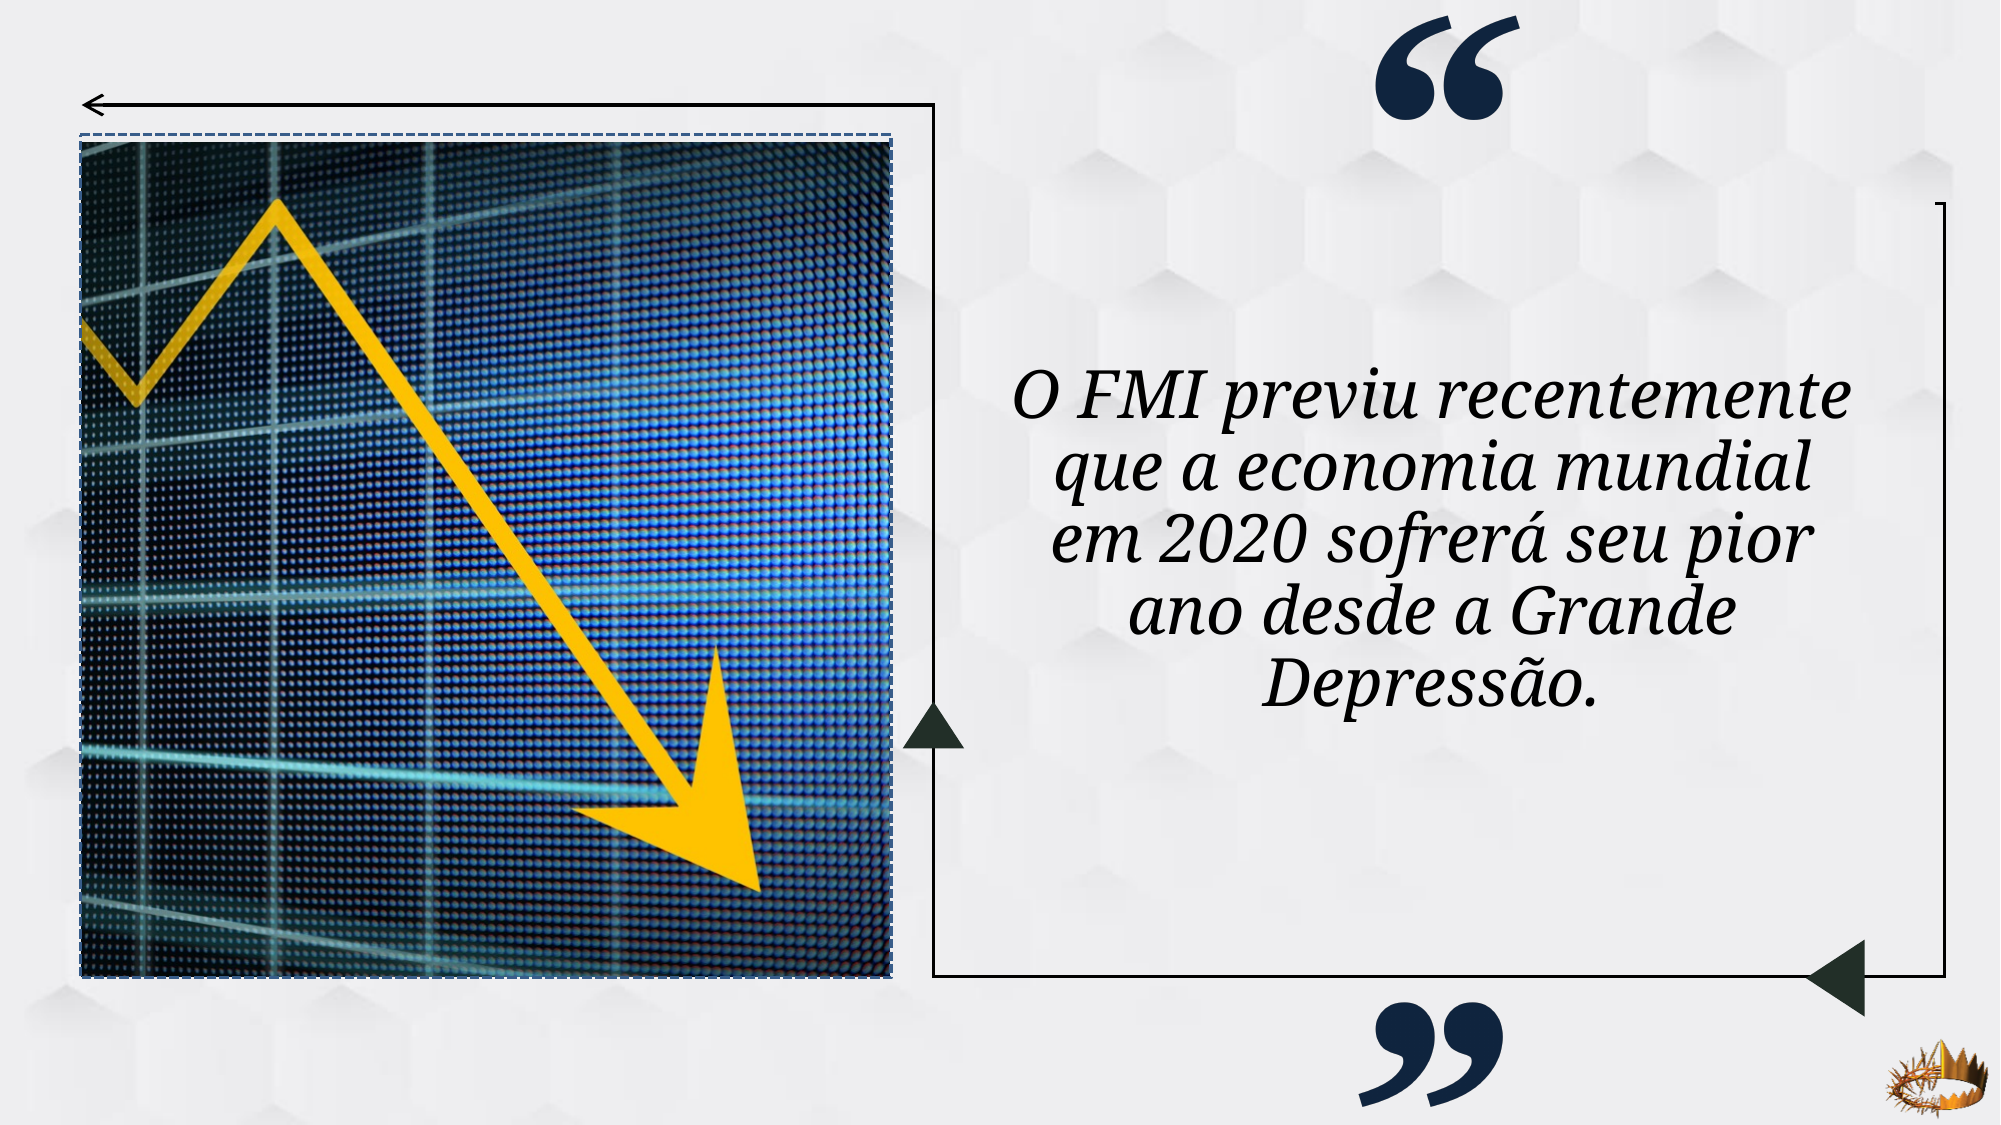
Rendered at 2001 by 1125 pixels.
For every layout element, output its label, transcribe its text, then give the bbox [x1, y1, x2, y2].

picture [0, 0, 2000, 1125]
list O FMI previu recentemente que a economia mundial em 2020 sofrerá seu pior ano desde a Grande Depressão. [984, 167, 1881, 914]
